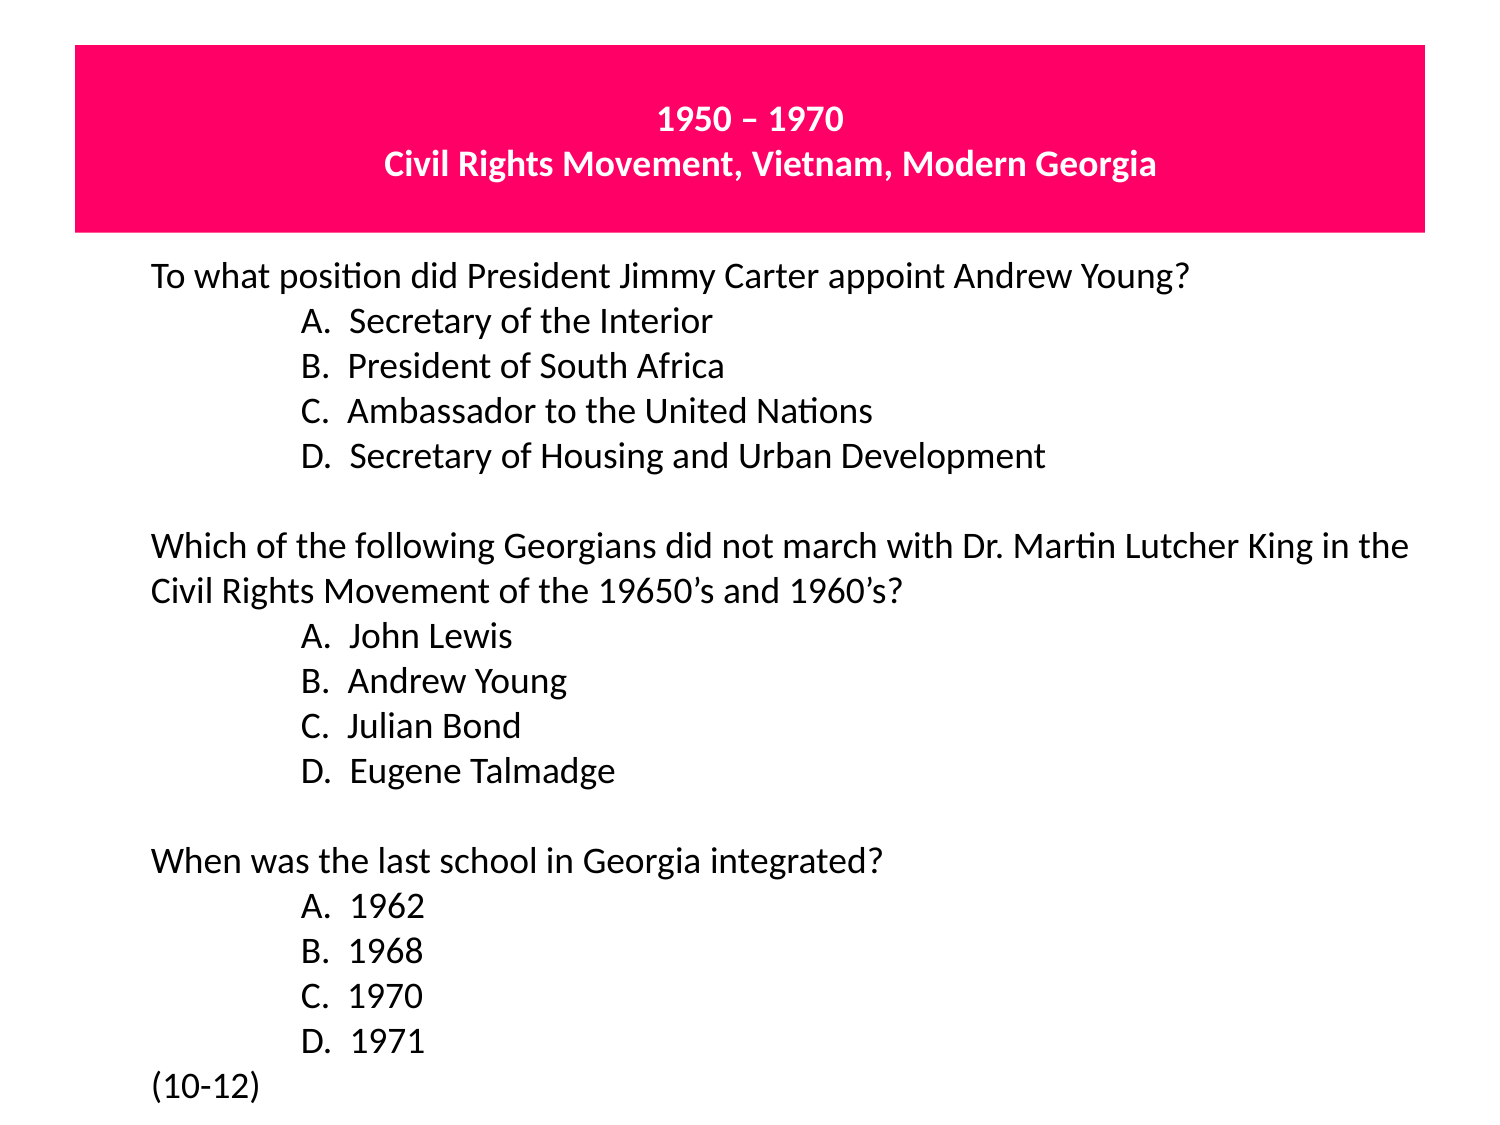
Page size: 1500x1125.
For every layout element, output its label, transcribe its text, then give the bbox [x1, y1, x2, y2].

title 1950 – 1970 Civil Rights Movement, Vietnam, Modern Georgia [75, 45, 1425, 233]
text_box To what position did President Jimmy Carter appoint Andrew Young? A. Secretary of the Interior B. President of South Africa C. Ambassador to the United Nations D. Secretary of Housing and Urban Development Which of the following Georgians did not march with Dr. Martin Lutcher King in the Civil Rights Movement of the 19650’s and 1960’s? A. John Lewis B. Andrew Young C. Julian Bond D. Eugene Talmadge When was the last school in Georgia integrated? A. 1962 B. 1968 C. 1970 D. 1971 (10-12) [136, 243, 1435, 1125]
